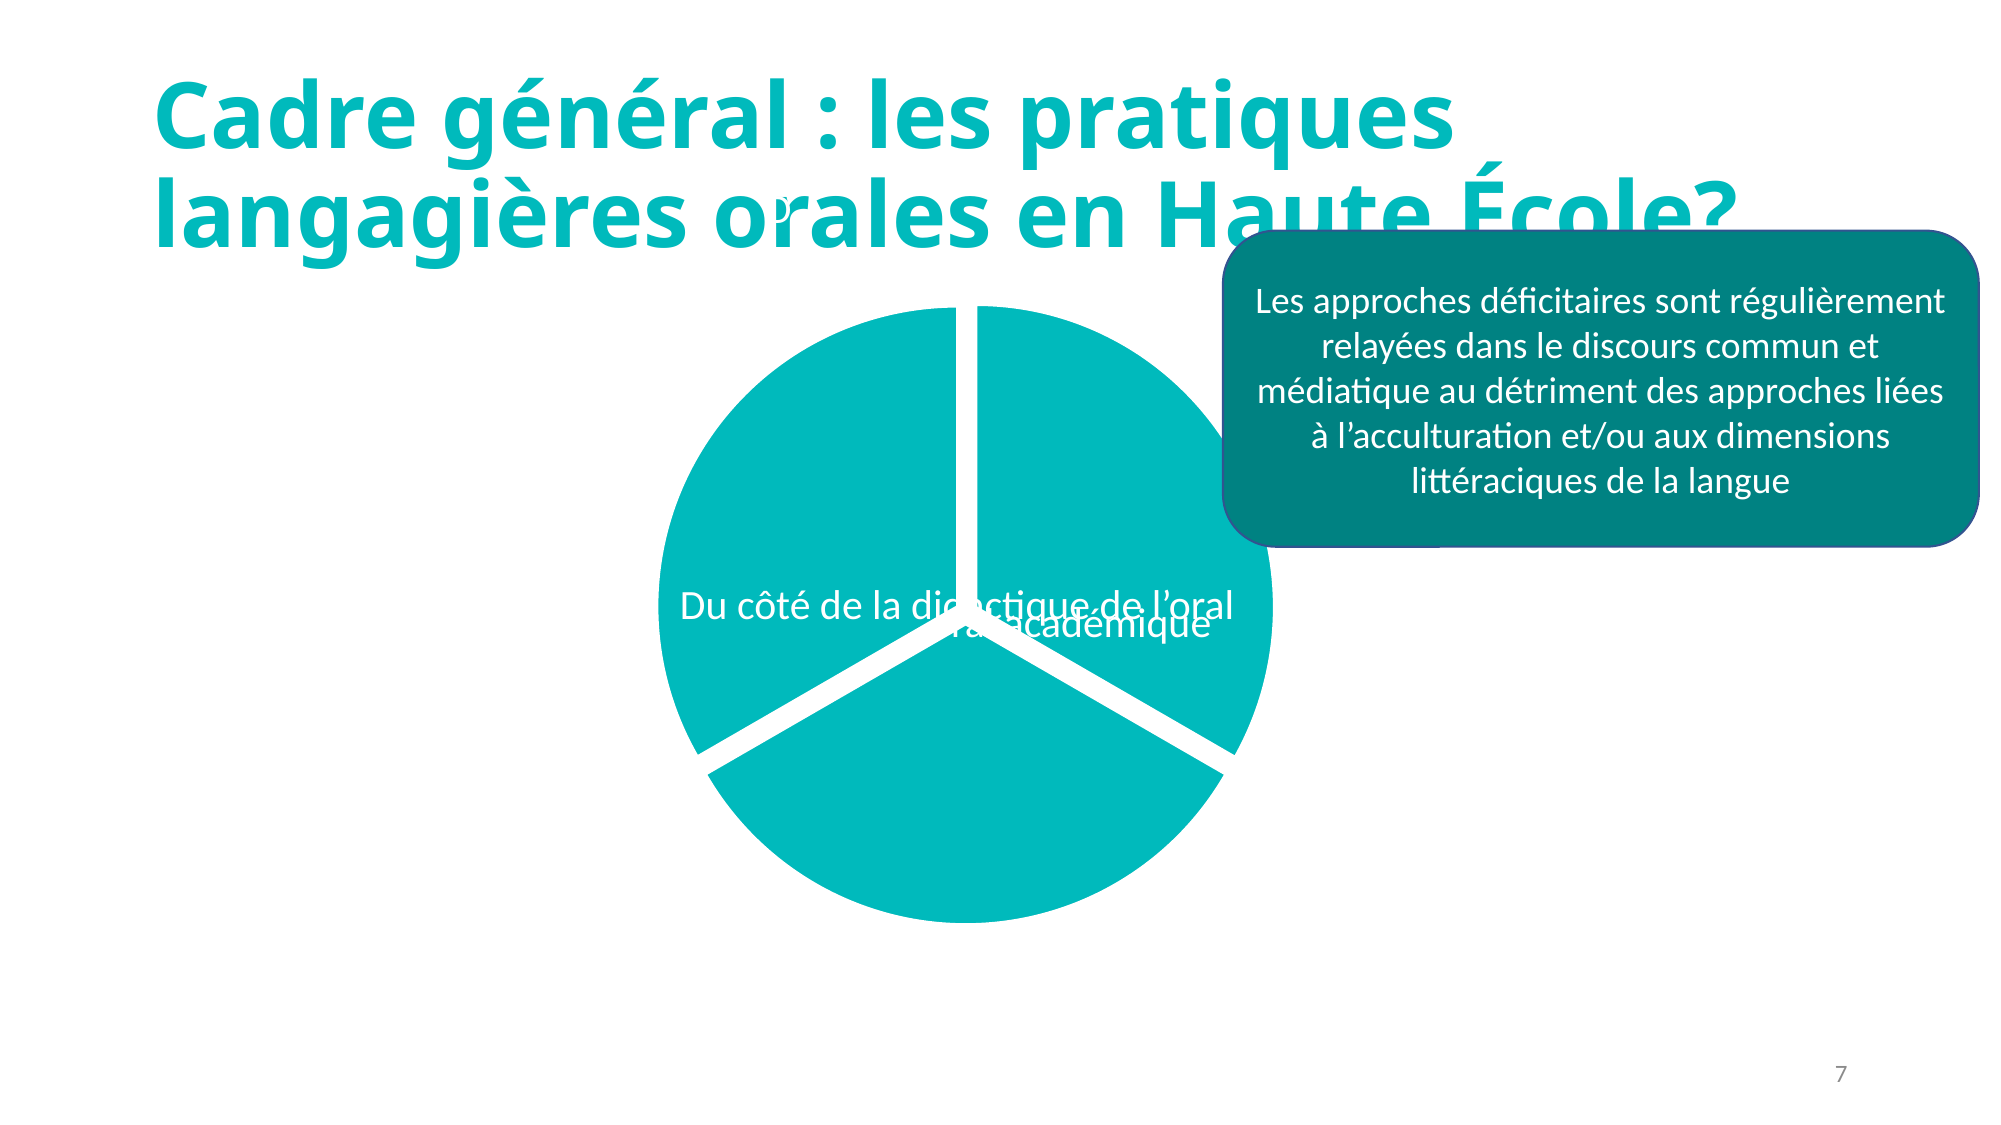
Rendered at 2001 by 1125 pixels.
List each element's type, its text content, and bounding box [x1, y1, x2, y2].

slide_number 7 [1412, 1042, 1863, 1103]
text_box Les approches déficitaires sont régulièrement relayées dans le discours commun et médiatique au détriment des approches liées à l’acculturation et/ou aux dimensions littéraciques de la langue [1269, 229, 1980, 548]
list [123, 230, 1849, 945]
title Cadre général : les pratiques langagières orales en Haute École? [137, 59, 1863, 230]
